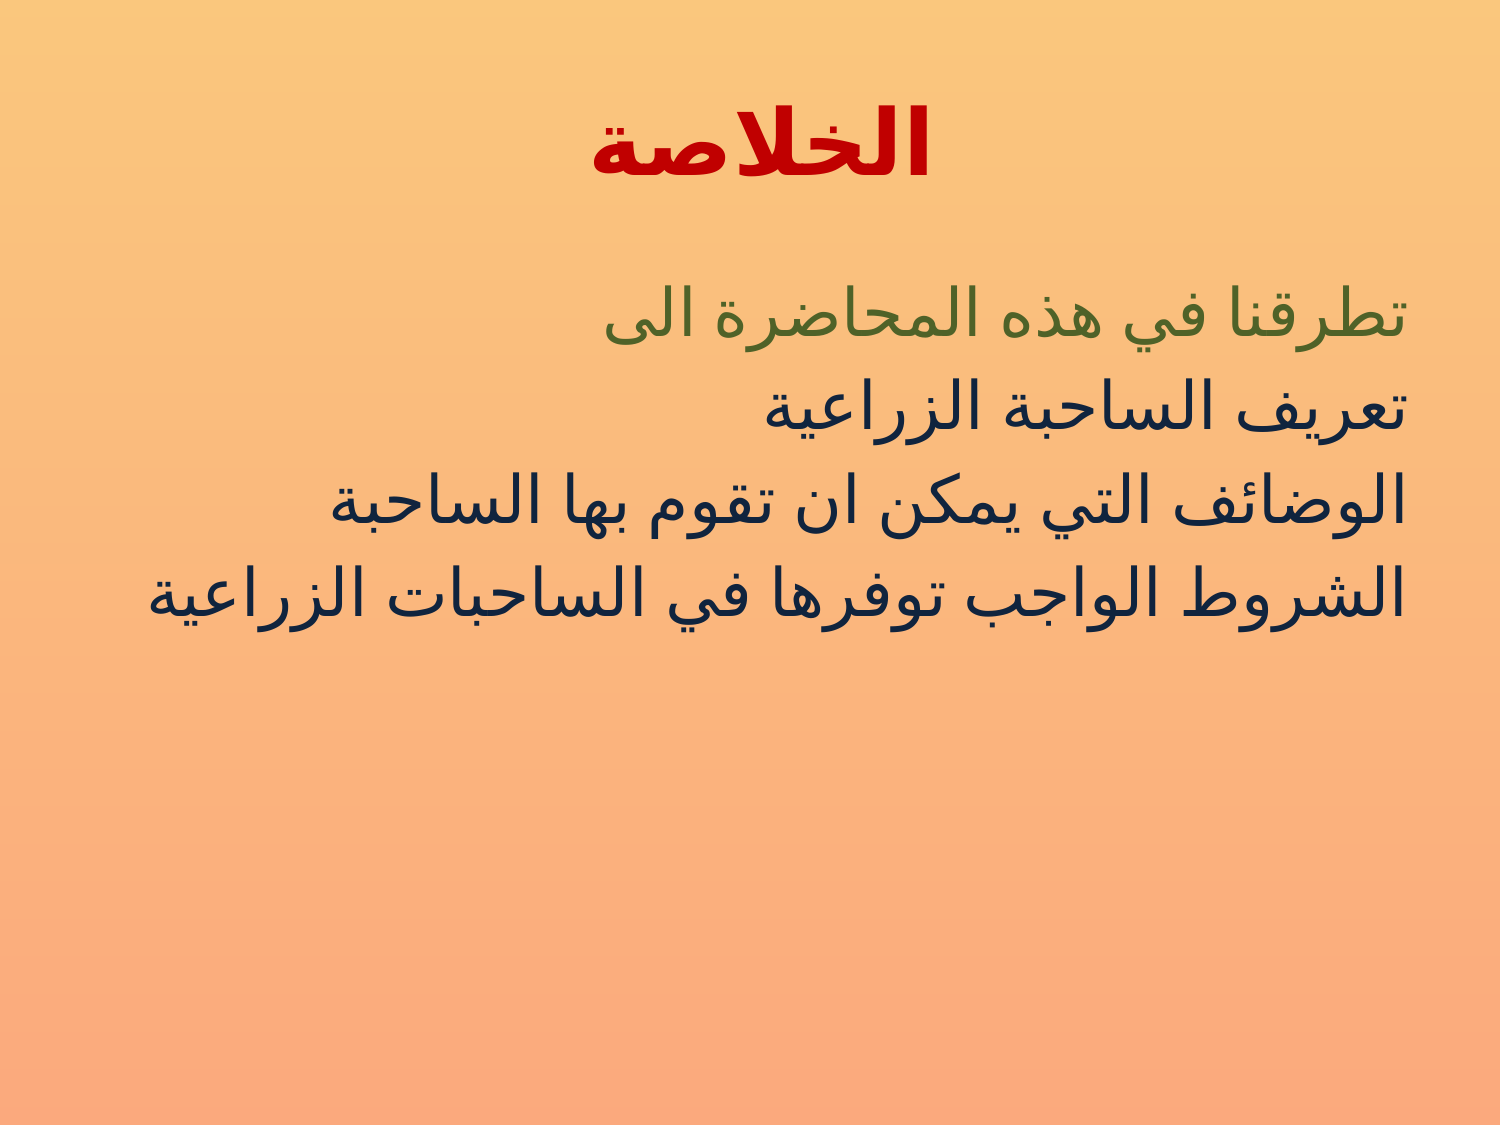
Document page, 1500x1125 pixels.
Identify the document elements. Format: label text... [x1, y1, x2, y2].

list تطرقنا في هذه المحاضرة الى تعريف الساحبة الزراعية الوضائف التي يمكن ان تقوم بها الساحبة الشروط الواجب توفرها في الساحبات الزراعية [75, 262, 1425, 1005]
title الخلاصة [75, 45, 1425, 233]
